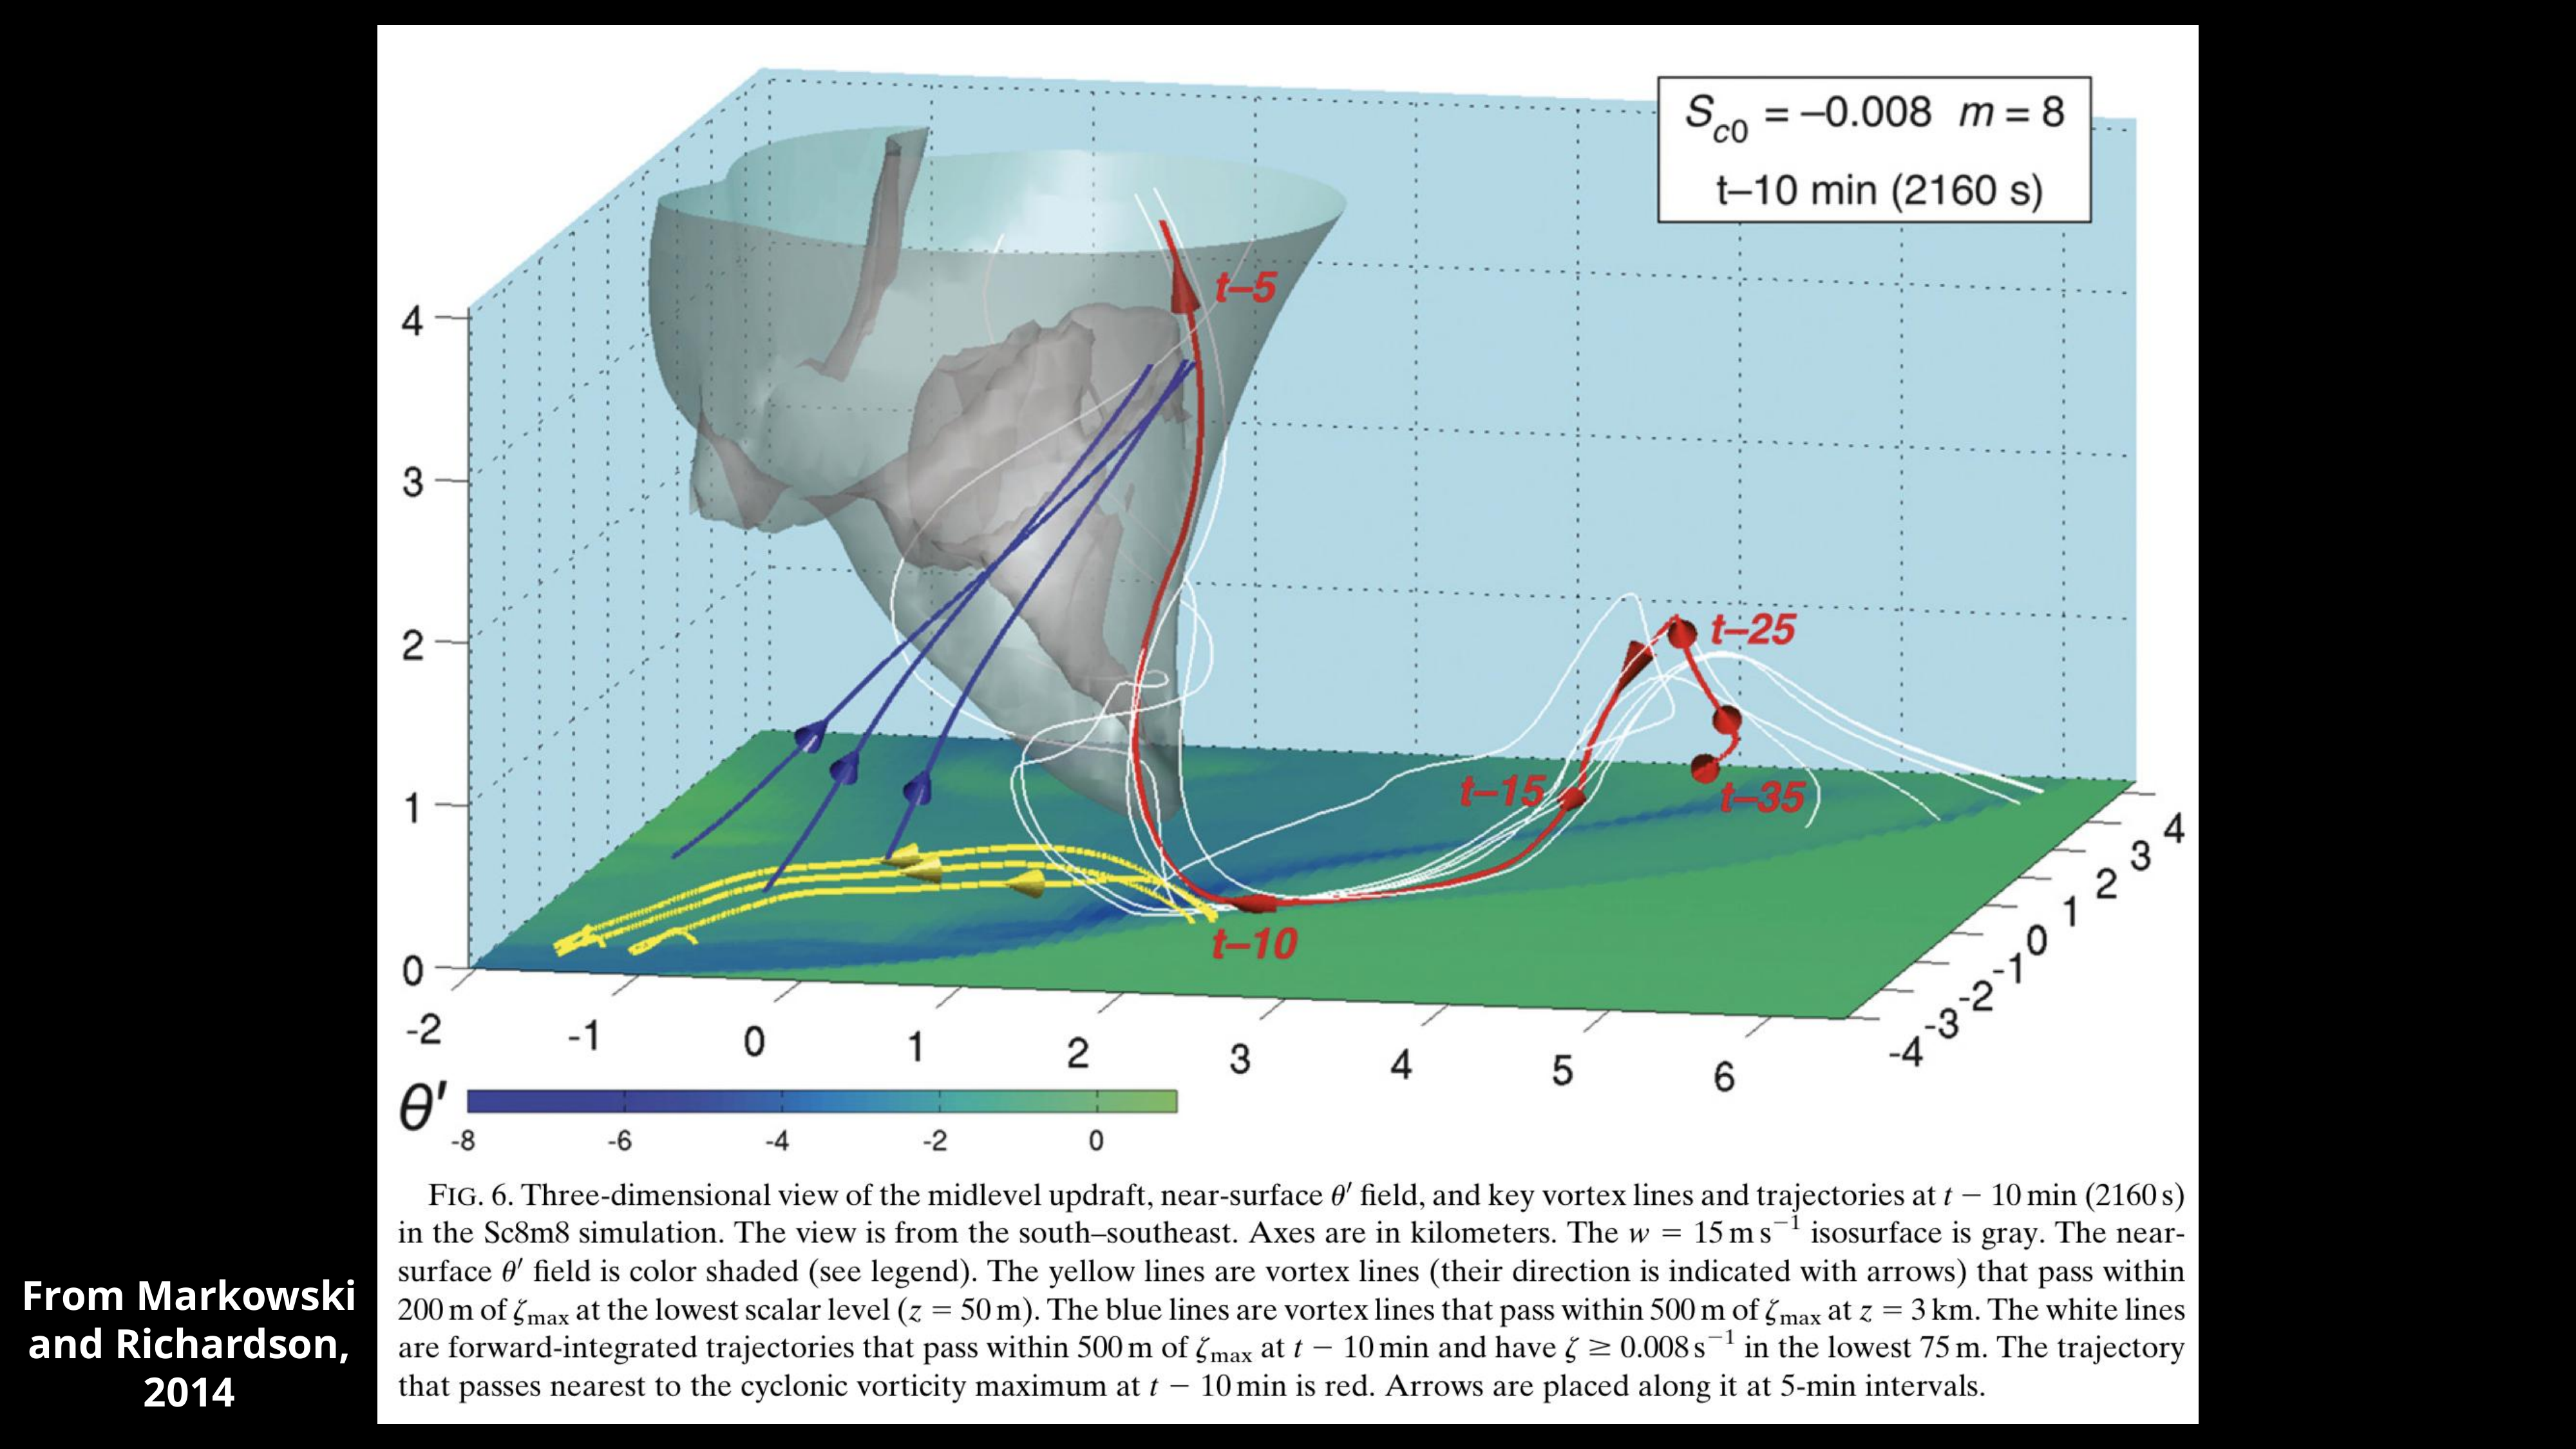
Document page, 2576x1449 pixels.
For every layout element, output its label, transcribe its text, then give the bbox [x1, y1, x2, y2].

picture [377, 25, 2199, 1424]
text_box From Markowski and Richardson, 2014 [12, 1265, 366, 1421]
